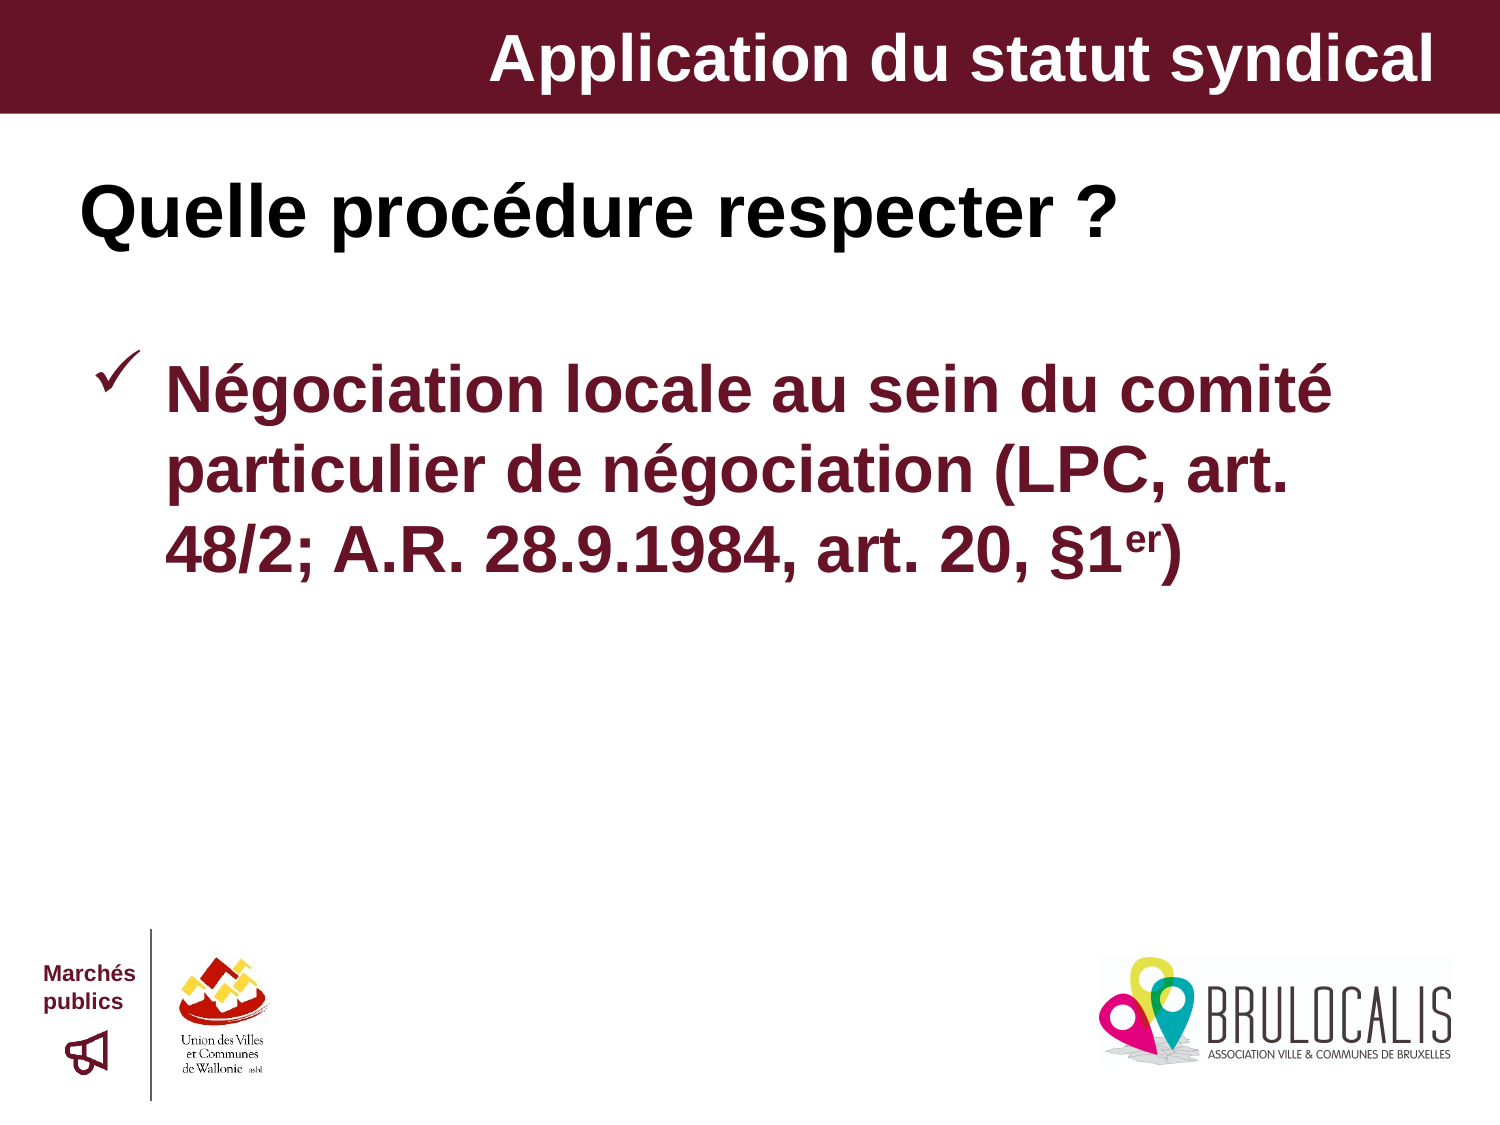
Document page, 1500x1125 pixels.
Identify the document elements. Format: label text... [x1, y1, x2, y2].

picture [32, 998, 140, 1106]
picture [1099, 957, 1451, 1066]
picture [76, 999, 81, 1007]
picture [48, 999, 53, 1007]
title Quelle procédure respecter ? [64, 113, 1415, 302]
list Négociation locale au sein du comité particulier de négociation (LPC, art. 48/2; A.R. 28.9.1984, art. 20, §1er) [75, 338, 1425, 870]
text_box Application du statut syndical [29, 7, 1471, 110]
picture [152, 930, 293, 1101]
